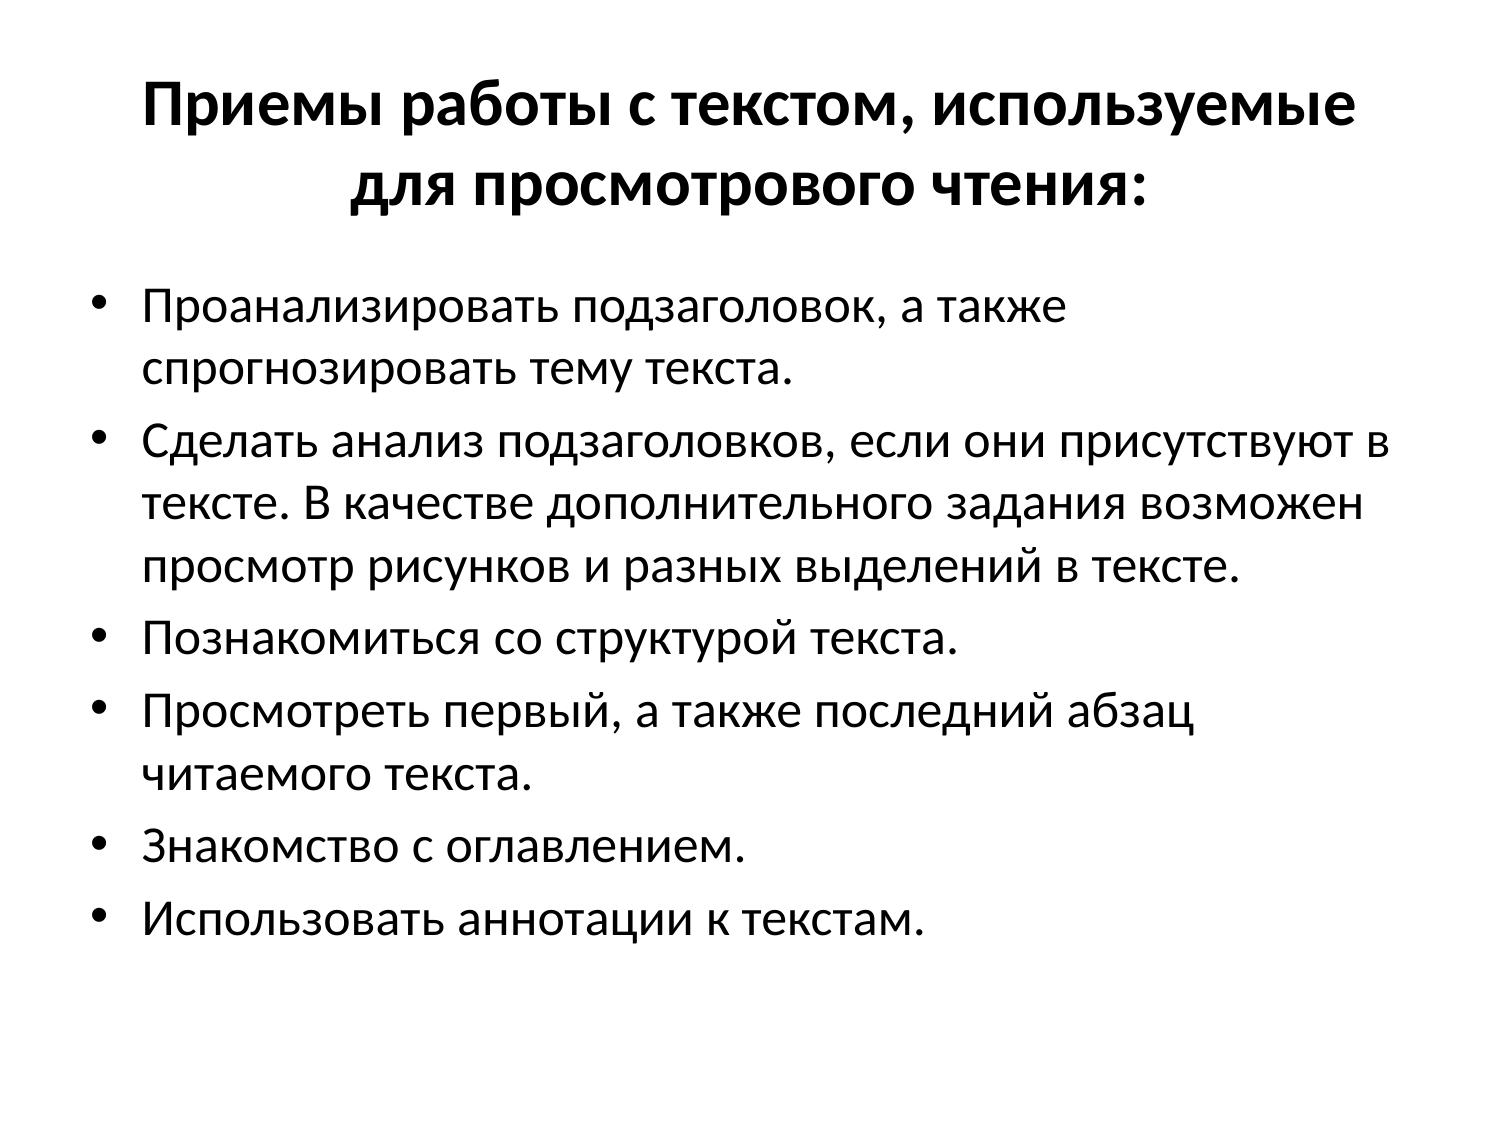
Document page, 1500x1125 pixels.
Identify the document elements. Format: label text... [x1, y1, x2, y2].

list Проанализировать подзаголовок, а также спрогнозировать тему текста. Сделать анализ подзаголовков, если они присутствуют в тексте. В качестве дополнительного задания возможен просмотр рисунков и разных выделений в тексте. Познакомиться со структурой текста. Просмотреть первый, а также последний абзац читаемого текста. Знакомство с оглавлением. Использовать аннотации к текстам. [75, 262, 1425, 1005]
title Приемы работы с текстом, используемые для просмотрового чтения: [75, 45, 1425, 233]
